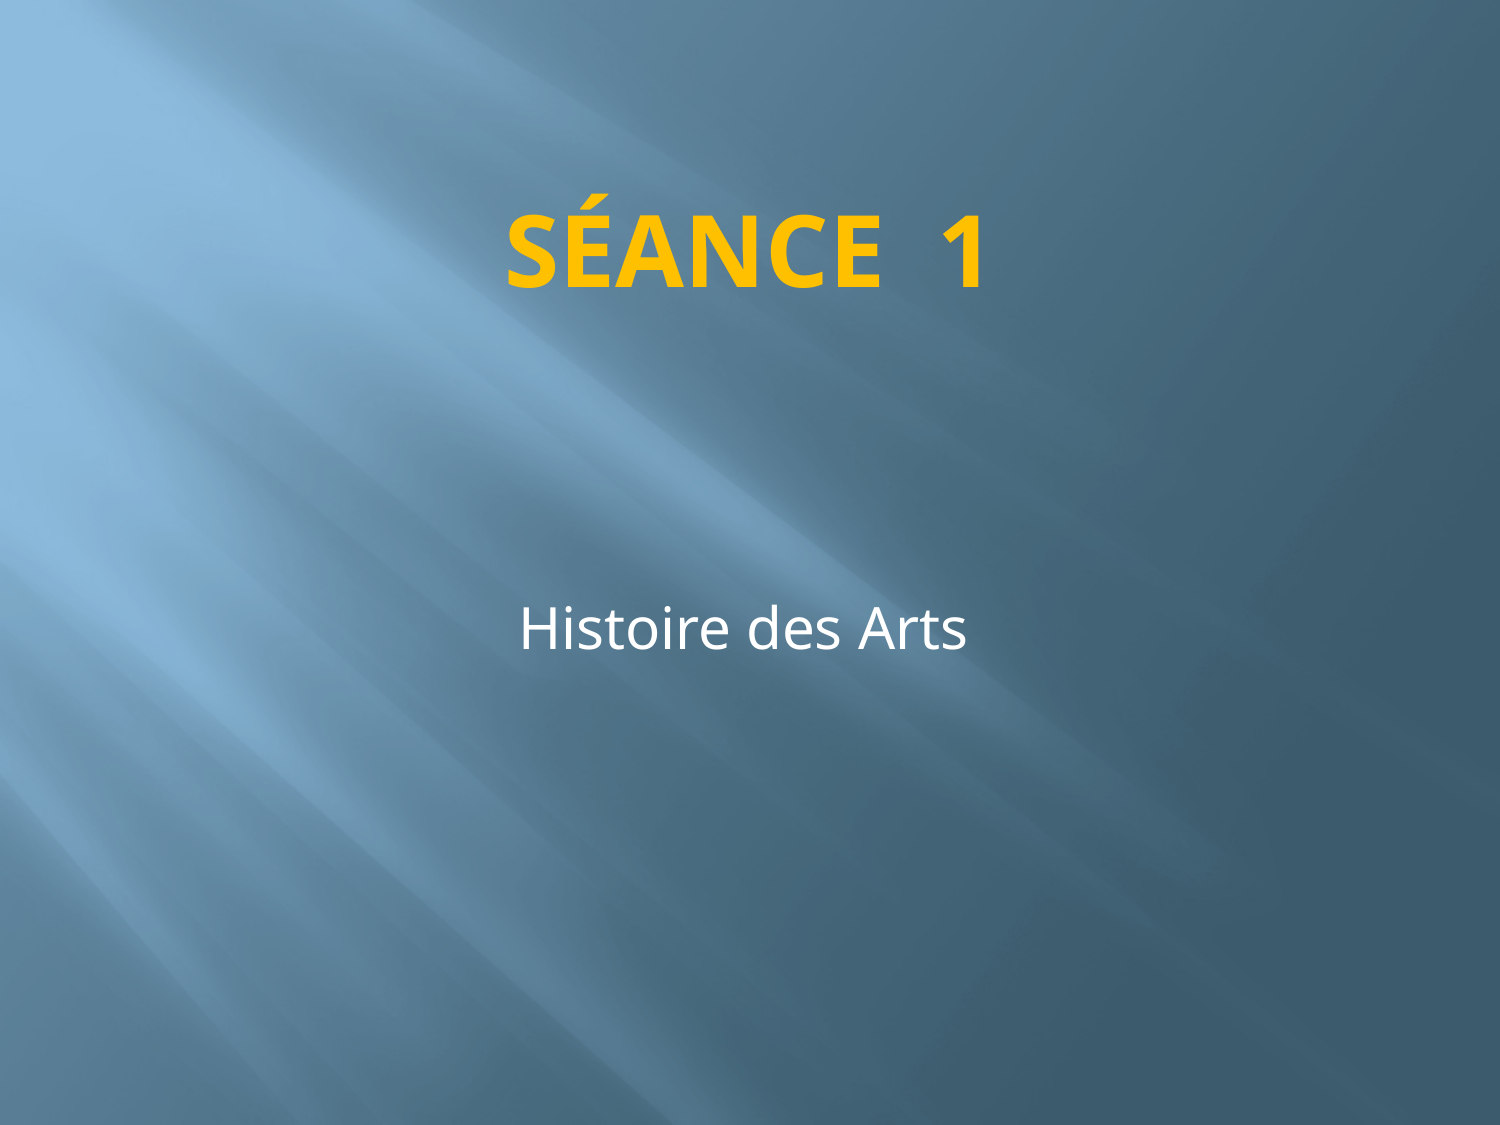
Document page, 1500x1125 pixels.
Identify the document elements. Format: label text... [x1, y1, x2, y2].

title Séance 1 [112, 66, 1388, 308]
subtitle Histoire des Arts [218, 420, 1269, 894]
